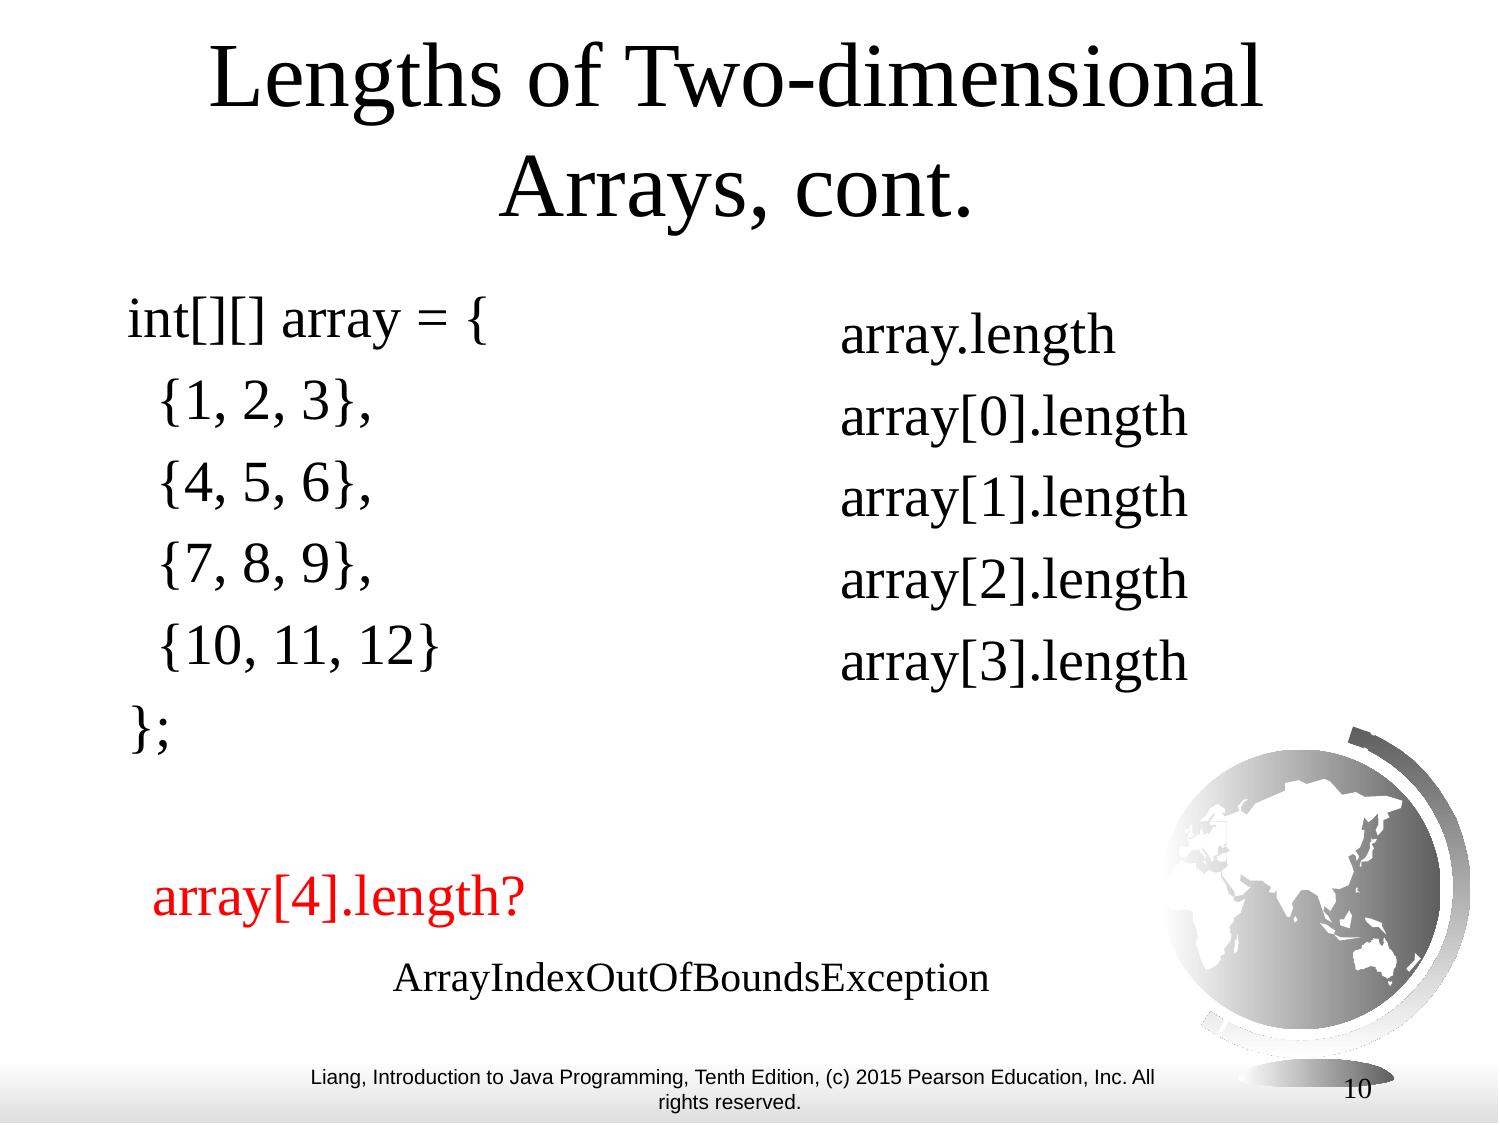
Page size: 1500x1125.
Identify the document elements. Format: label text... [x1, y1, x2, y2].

list int[][] array = { {1, 2, 3}, {4, 5, 6}, {7, 8, 9}, {10, 11, 12} }; [112, 271, 663, 788]
slide_number 10 [1074, 1049, 1388, 1125]
title Lengths of Two-dimensional Arrays, cont. [99, 62, 1375, 188]
text_box array.length array[0].length array[1].length array[2].length array[3].length [825, 287, 1375, 754]
text_box array[4].length? [137, 849, 572, 953]
text_box ArrayIndexOutOfBoundsException [378, 942, 1006, 1007]
